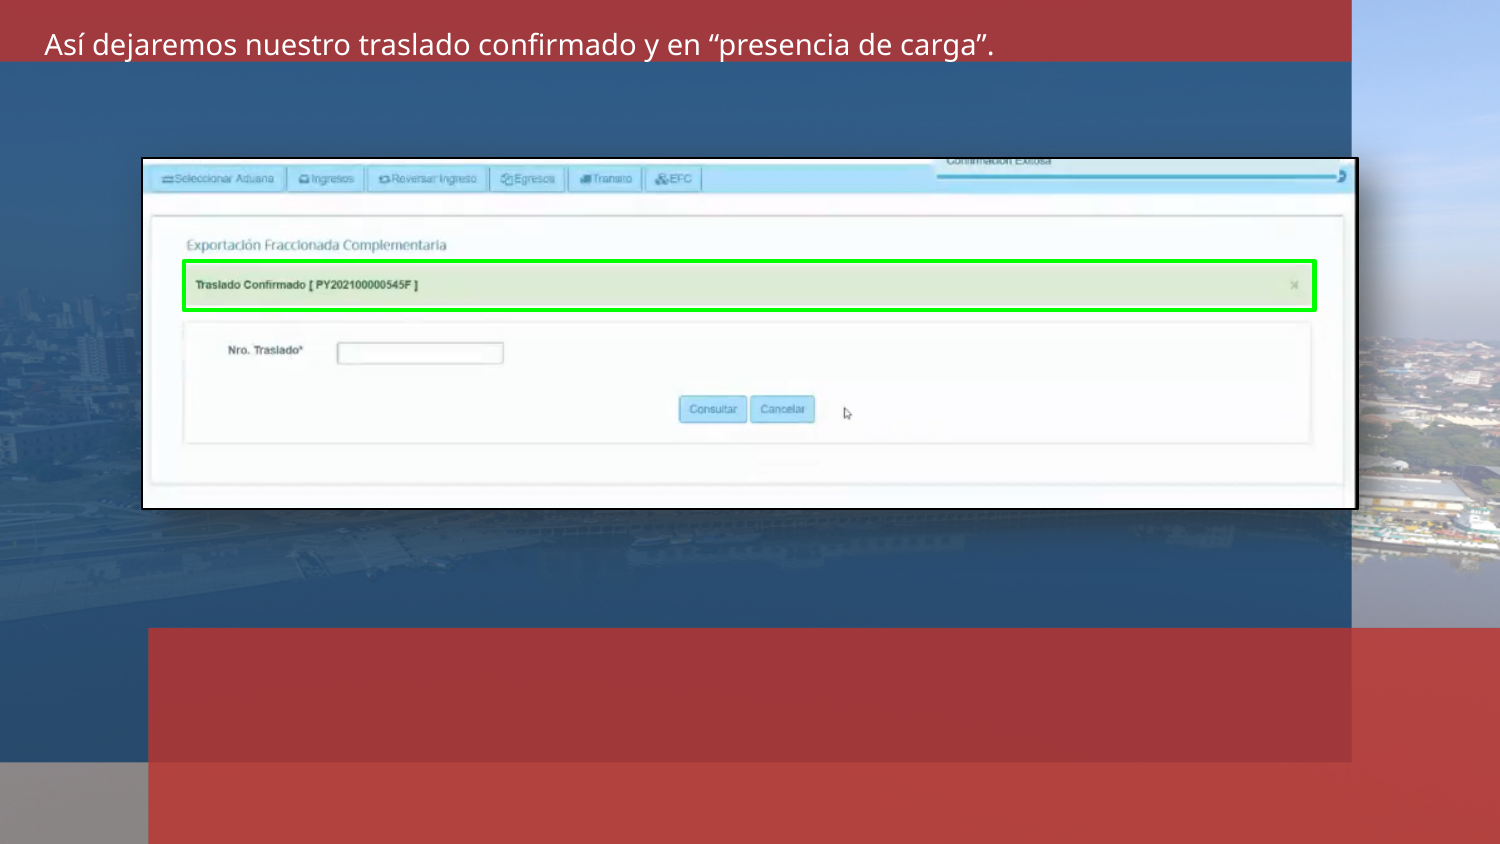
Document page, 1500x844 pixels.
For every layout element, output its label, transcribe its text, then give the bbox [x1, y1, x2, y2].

text_box [0, 0, 1354, 64]
picture [142, 158, 1358, 509]
text_box [146, 626, 1500, 844]
subtitle Así dejaremos nuestro traslado confirmado y en “presencia de carga”. [29, 12, 1444, 75]
